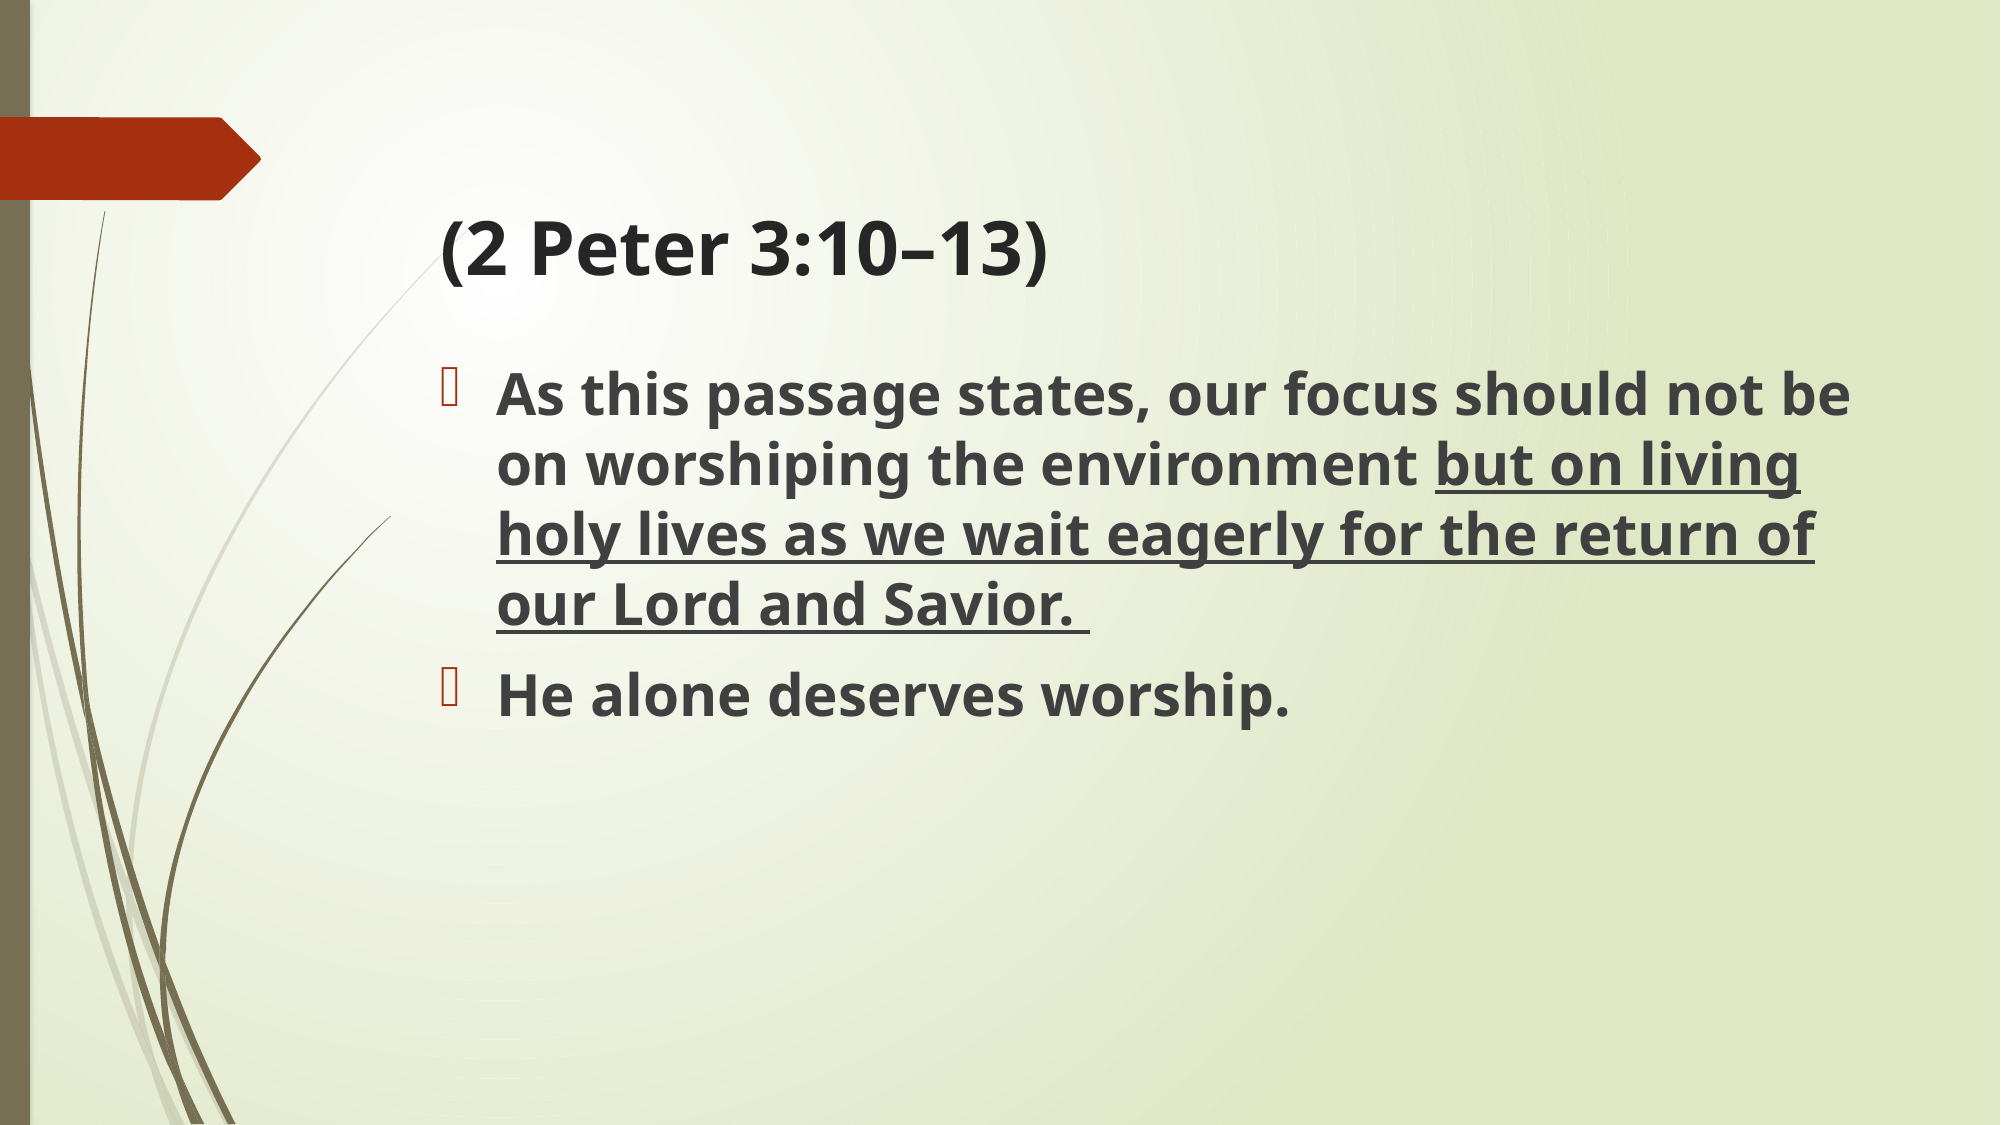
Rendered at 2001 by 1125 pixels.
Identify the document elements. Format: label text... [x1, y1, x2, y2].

list As this passage states, our focus should not be on worshiping the environment but on living holy lives as we wait eagerly for the return of our Lord and Savior. He alone deserves worship. [424, 350, 1888, 970]
title (2 Peter 3:10–13) [425, 102, 1888, 313]
